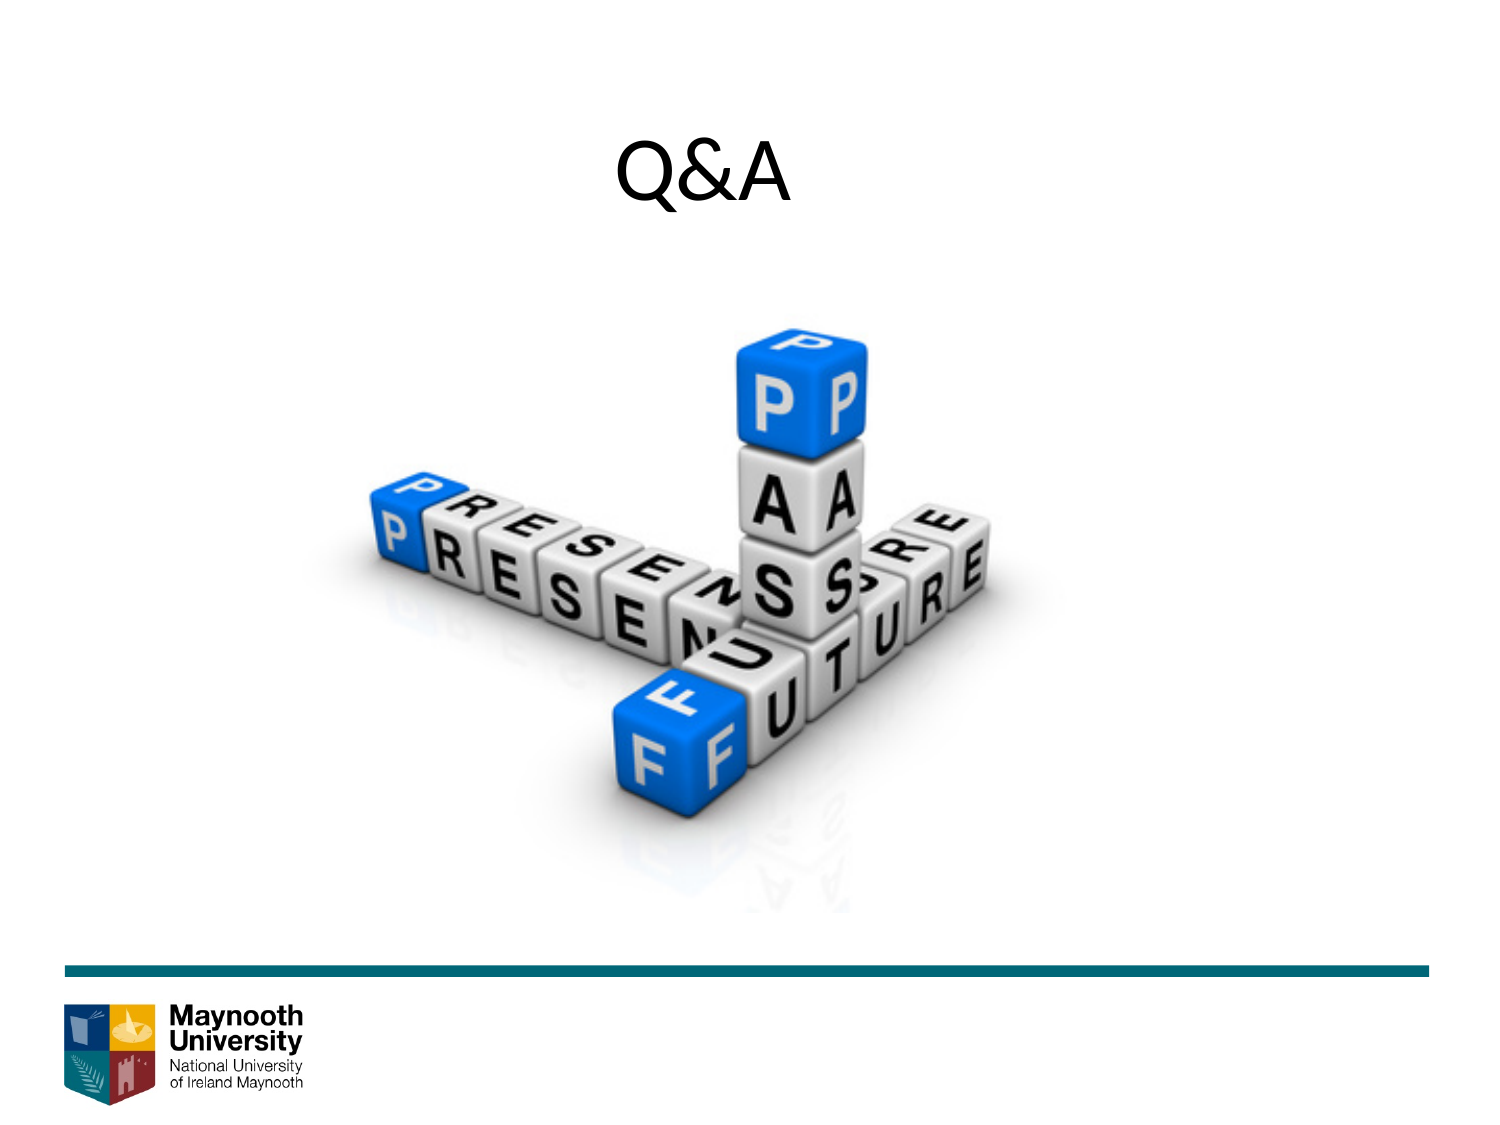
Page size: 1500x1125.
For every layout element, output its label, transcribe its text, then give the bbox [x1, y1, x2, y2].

title Q&A [41, 101, 1365, 143]
picture [301, 231, 1067, 914]
picture [64, 999, 307, 1110]
